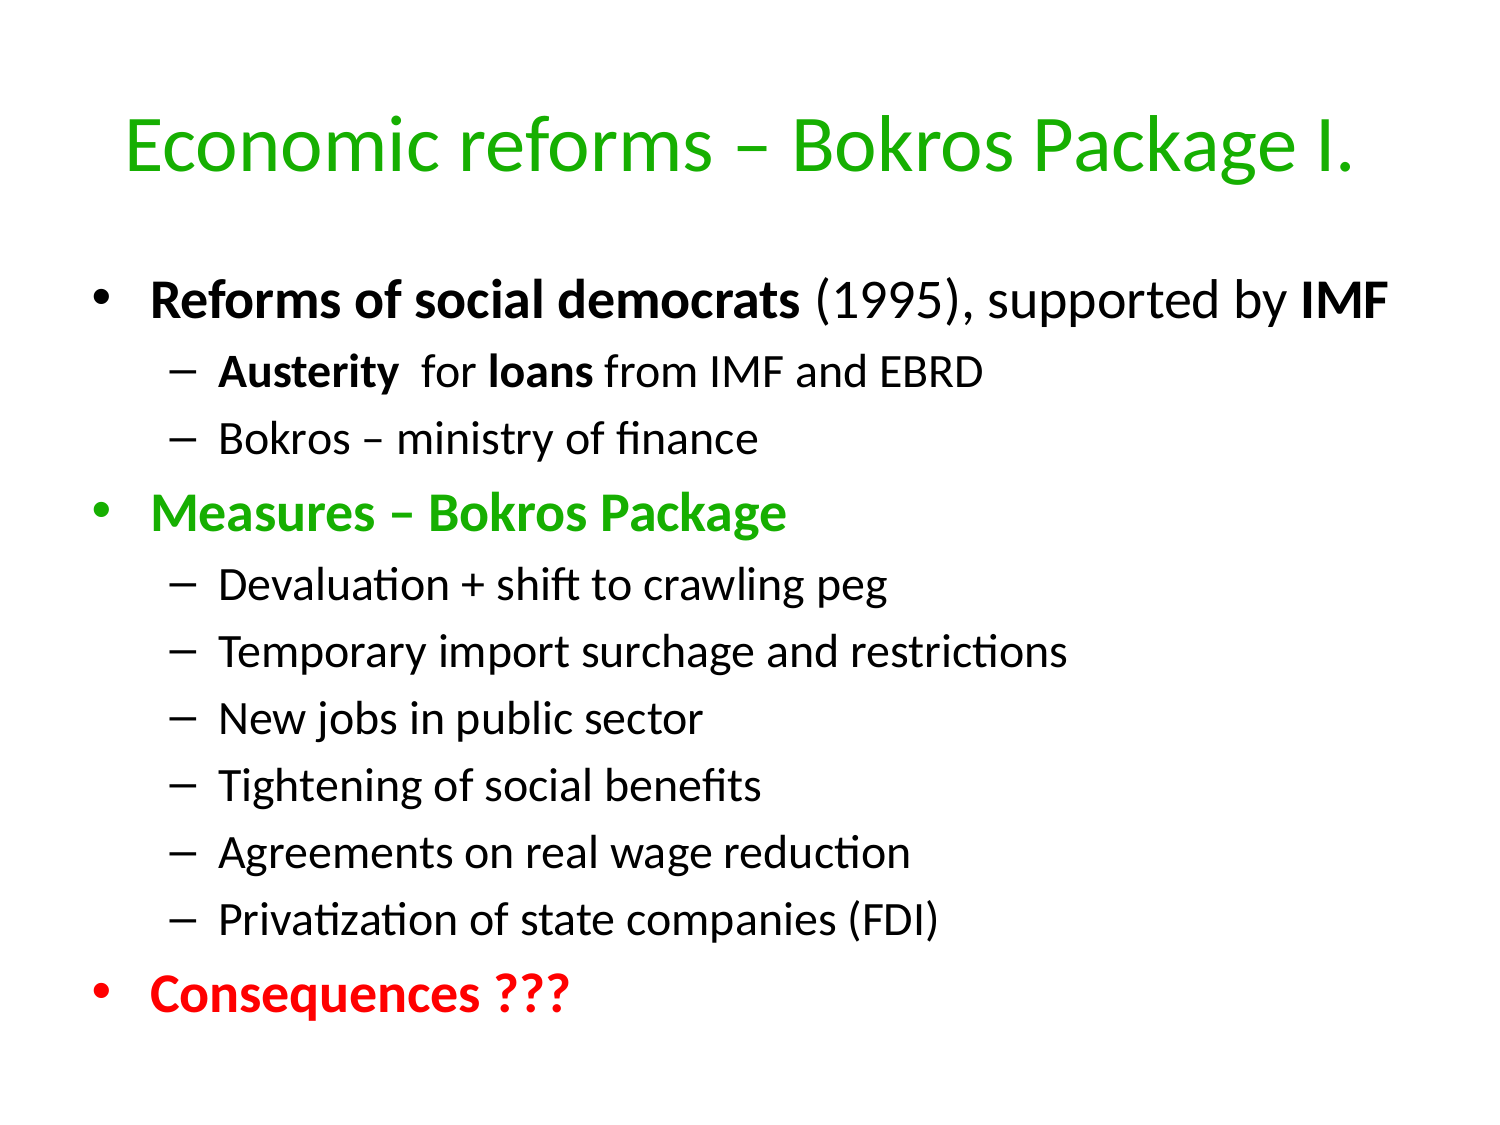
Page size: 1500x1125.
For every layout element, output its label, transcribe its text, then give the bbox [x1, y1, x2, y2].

list Reforms of social democrats (1995), supported by IMF Austerity for loans from IMF and EBRD Bokros – ministry of finance Measures – Bokros Package Devaluation + shift to crawling peg Temporary import surchage and restrictions New jobs in public sector Tightening of social benefits Agreements on real wage reduction Privatization of state companies (FDI) Consequences ??? [76, 255, 1427, 1047]
title Economic reforms – Bokros Package I. [75, 45, 1425, 233]
